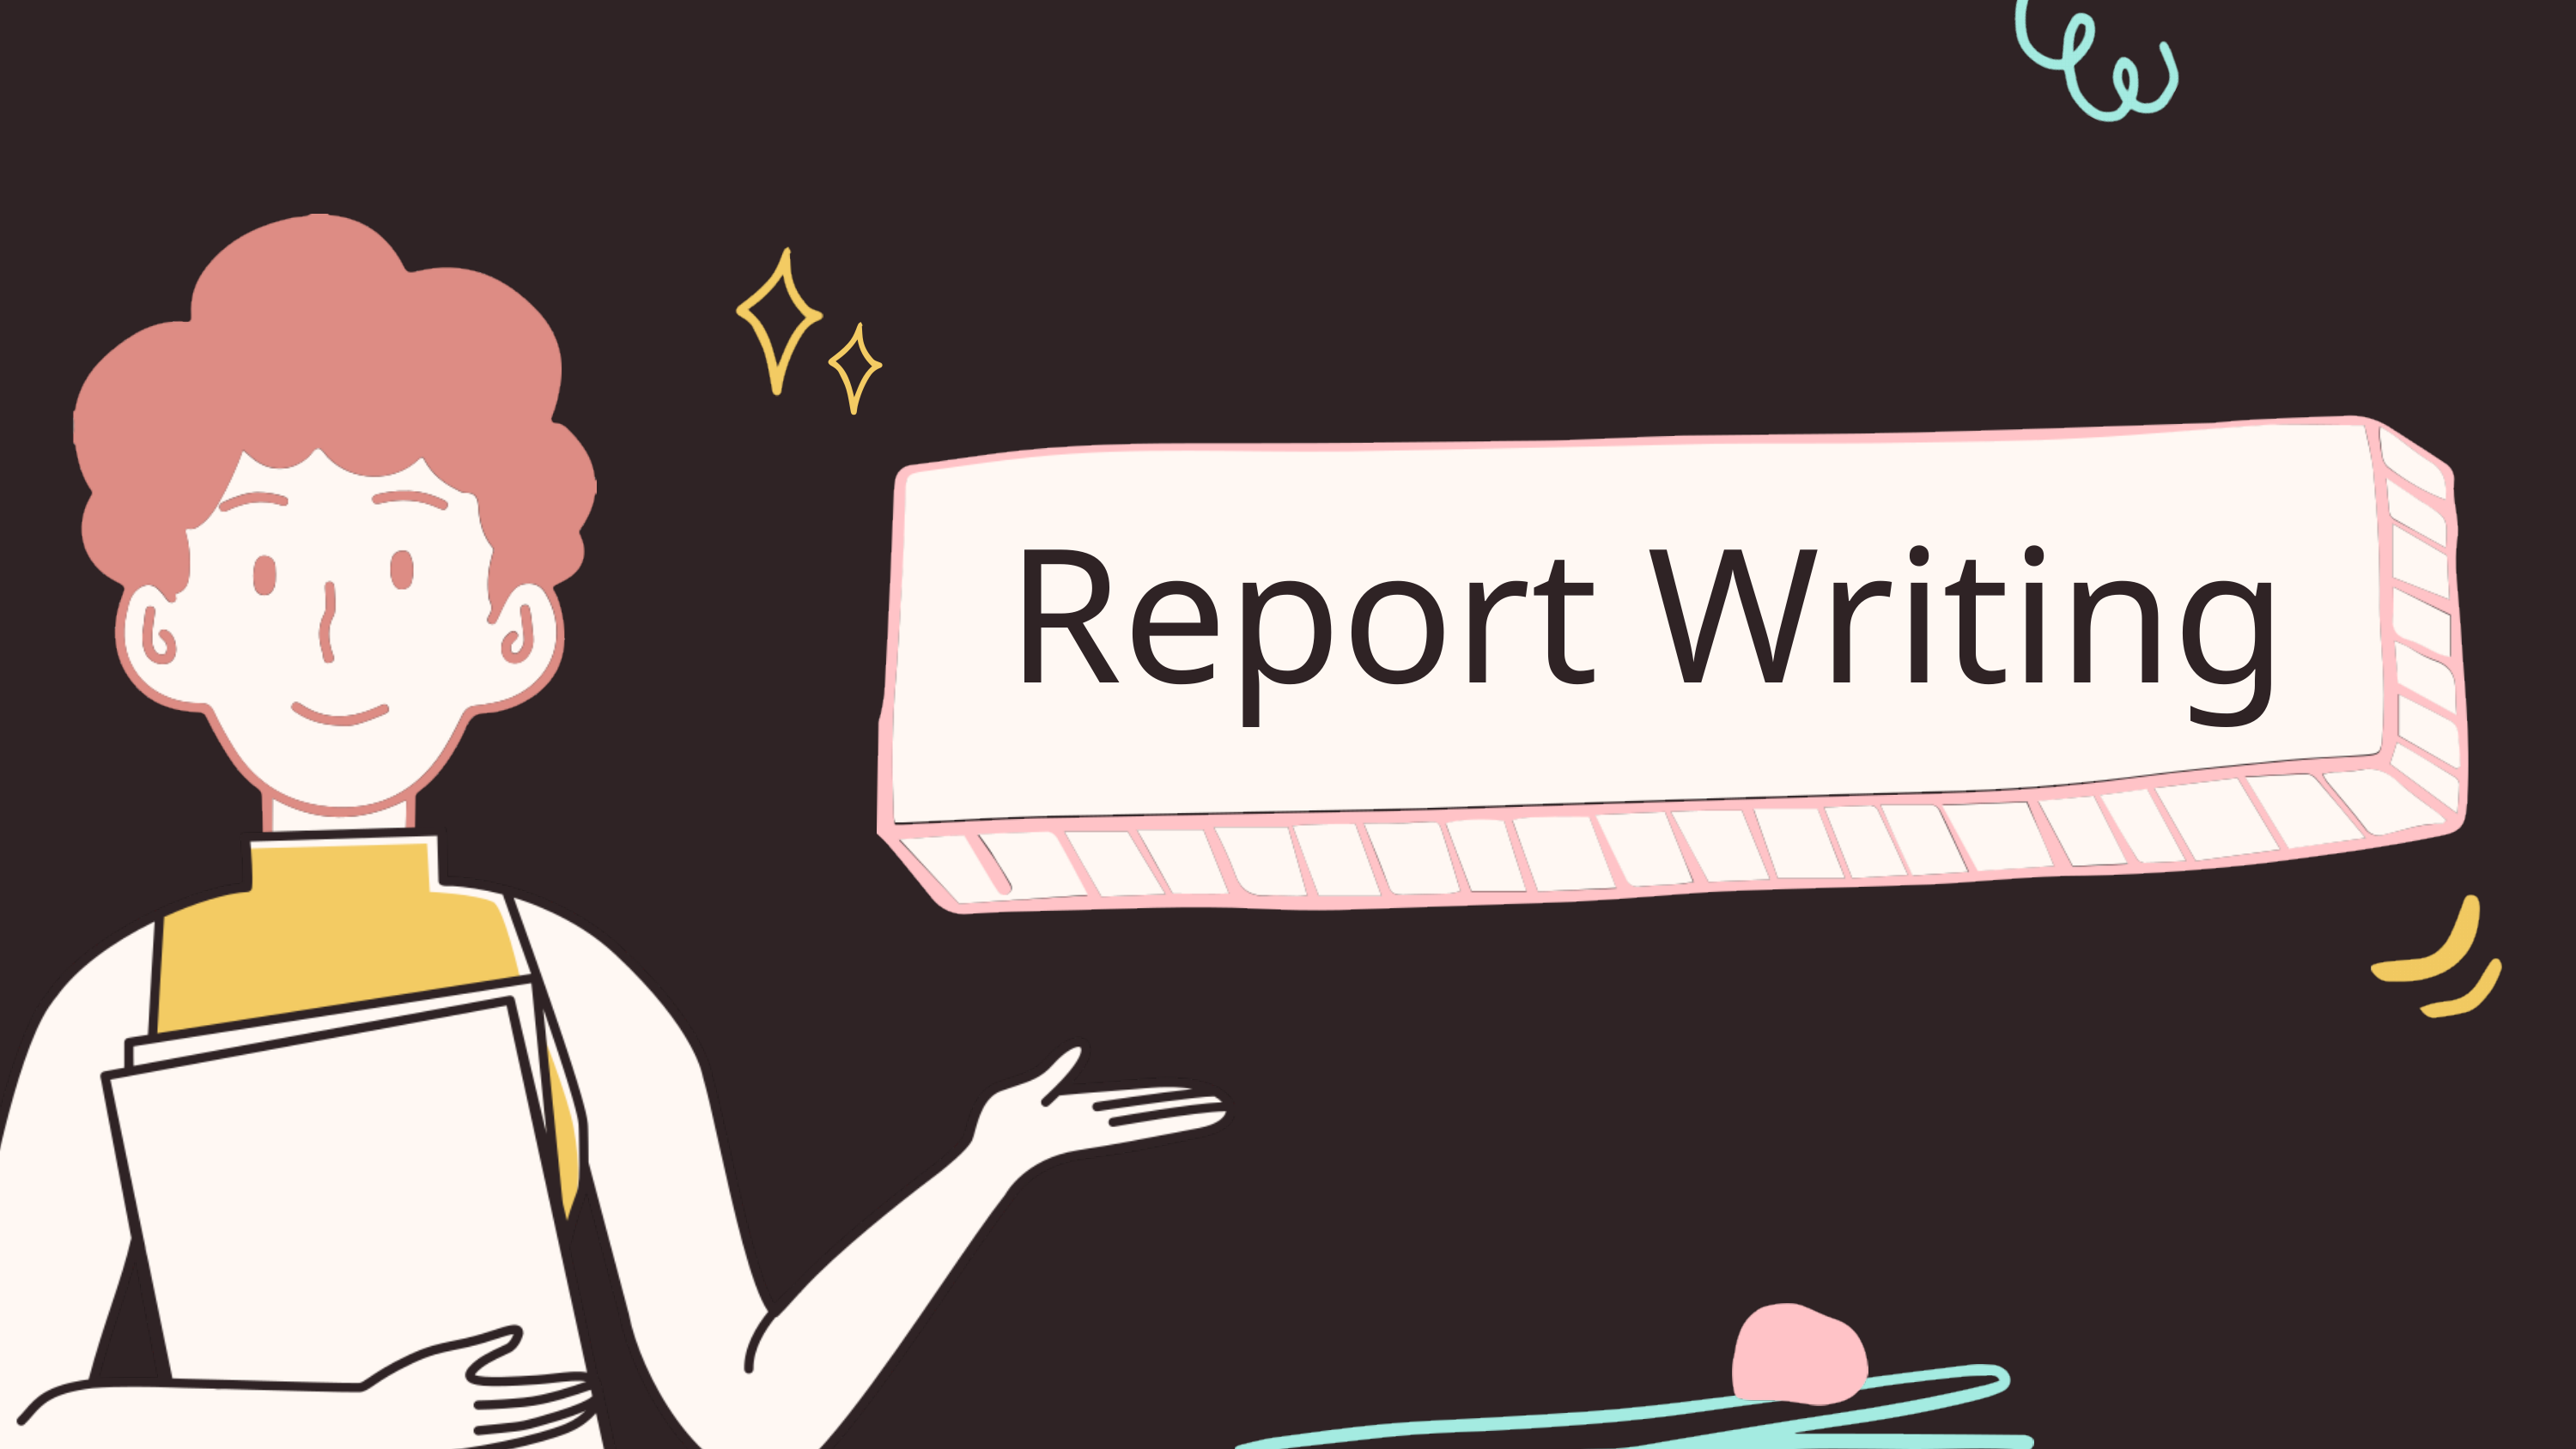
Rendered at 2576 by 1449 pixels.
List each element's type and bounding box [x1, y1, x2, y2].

picture [734, 246, 823, 397]
picture [1235, 1303, 2034, 1449]
picture [1985, 0, 2216, 144]
picture [826, 320, 2505, 1022]
text_box [0, 213, 1236, 1449]
